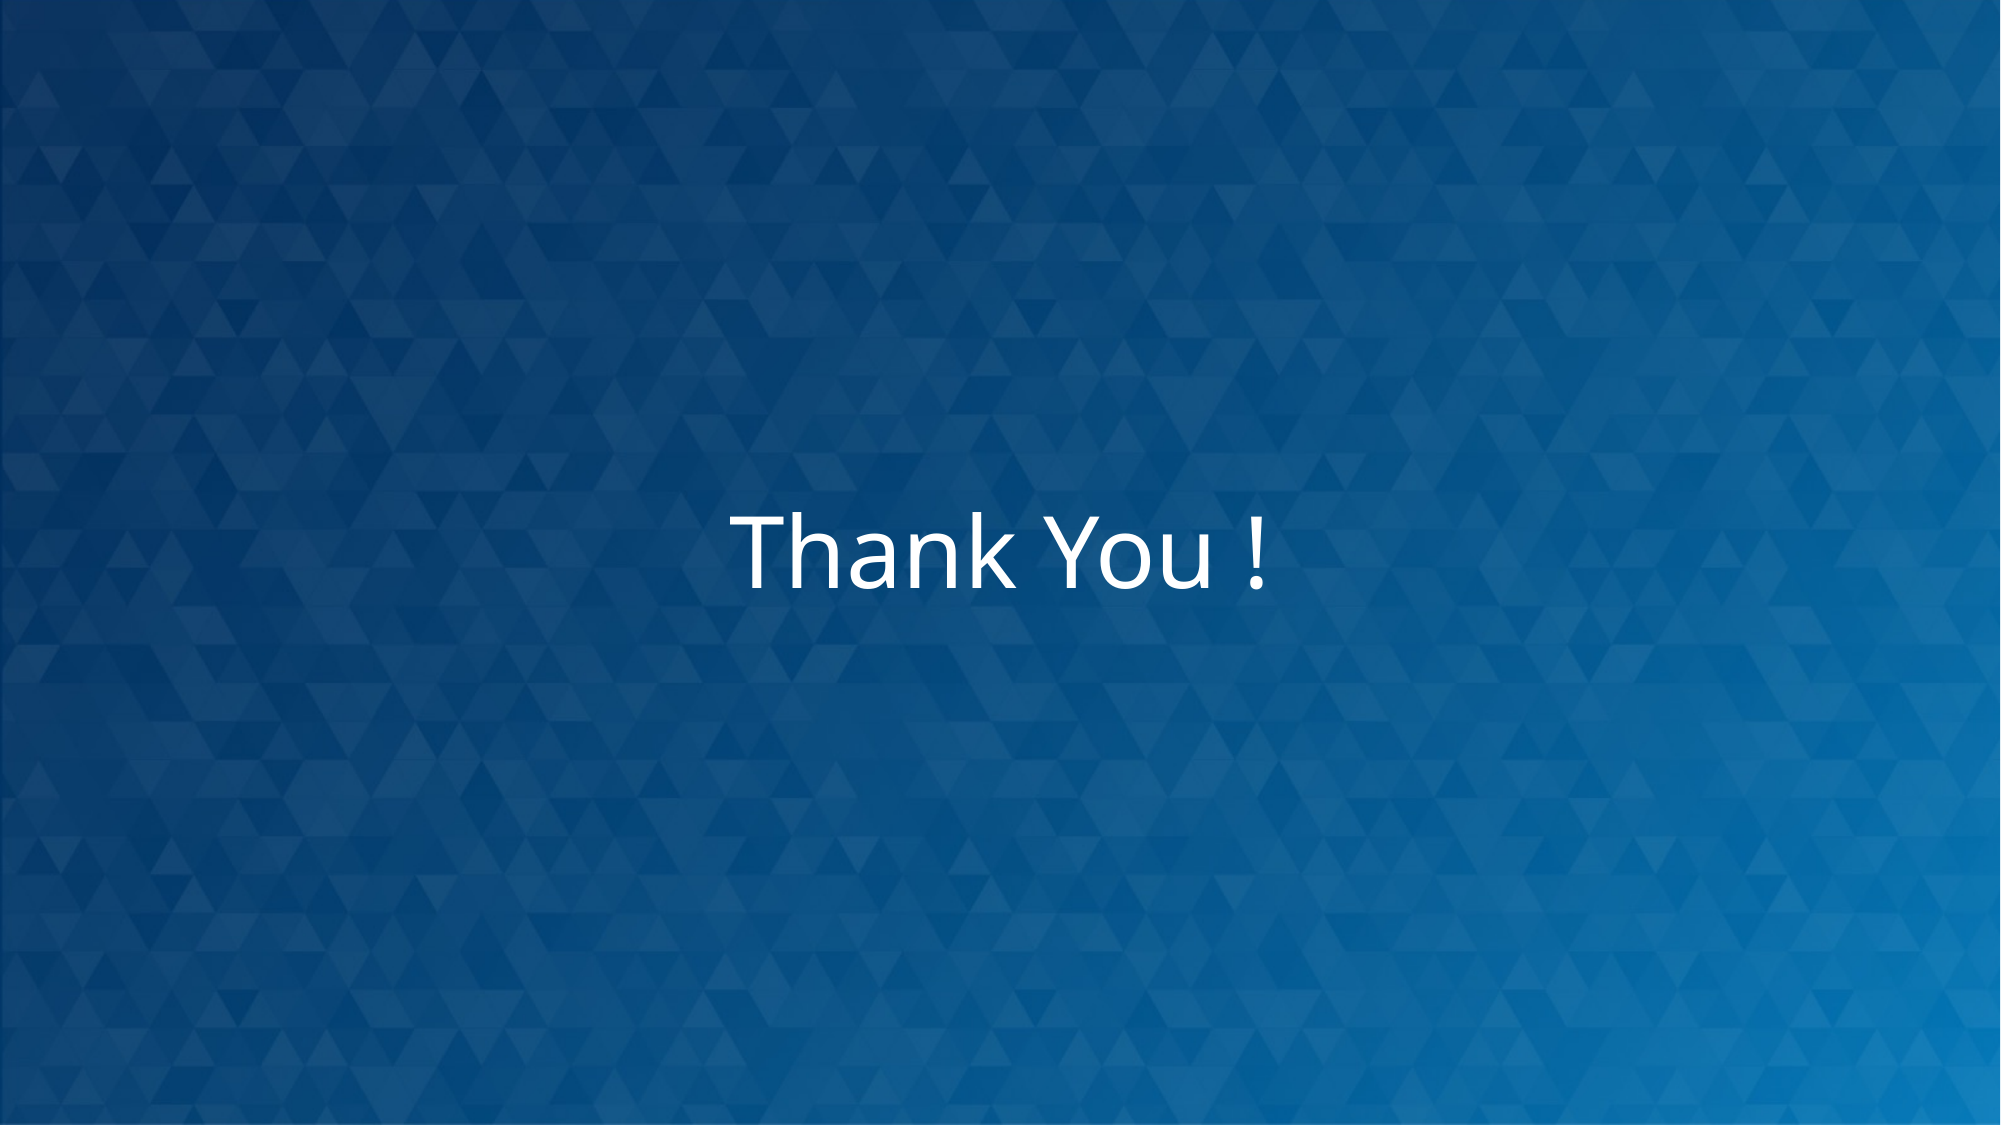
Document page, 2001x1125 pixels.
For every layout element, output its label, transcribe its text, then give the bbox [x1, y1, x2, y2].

title Thank You ! [250, 494, 1750, 742]
picture [0, 0, 2001, 1125]
